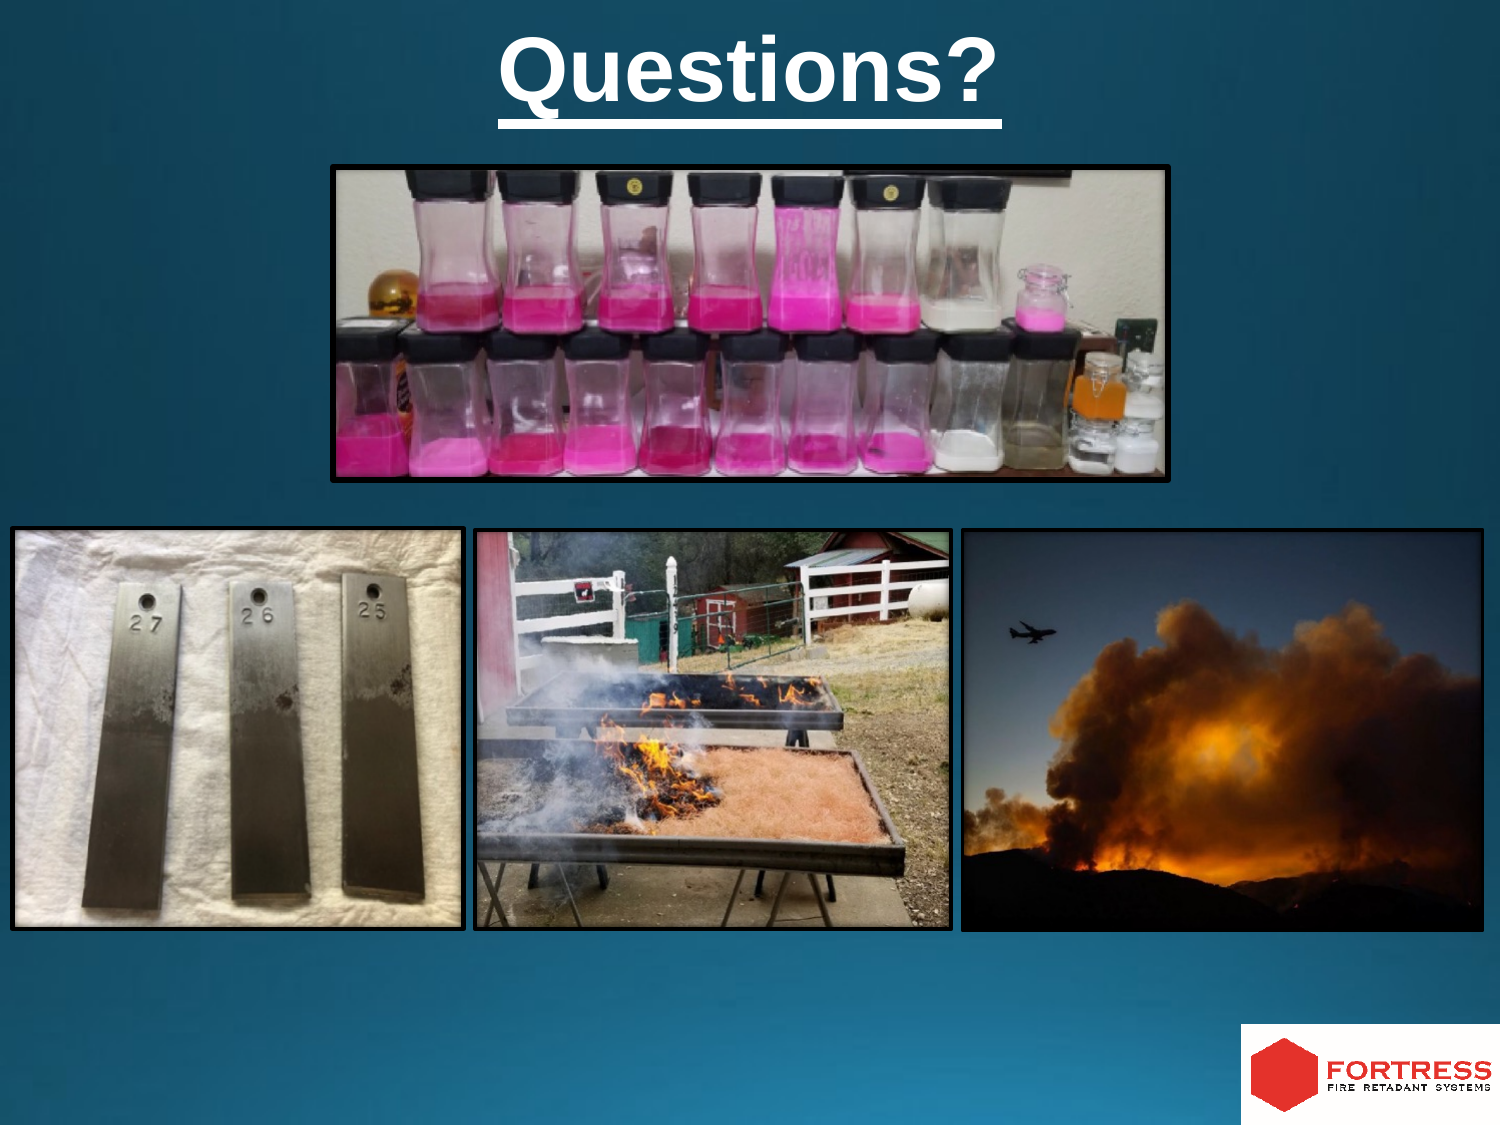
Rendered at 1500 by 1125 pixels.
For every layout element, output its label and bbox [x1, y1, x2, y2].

text_box [10, 525, 466, 932]
picture [0, 0, 1500, 1125]
text_box [960, 527, 1485, 933]
text_box [329, 163, 1171, 483]
text_box [472, 527, 954, 932]
